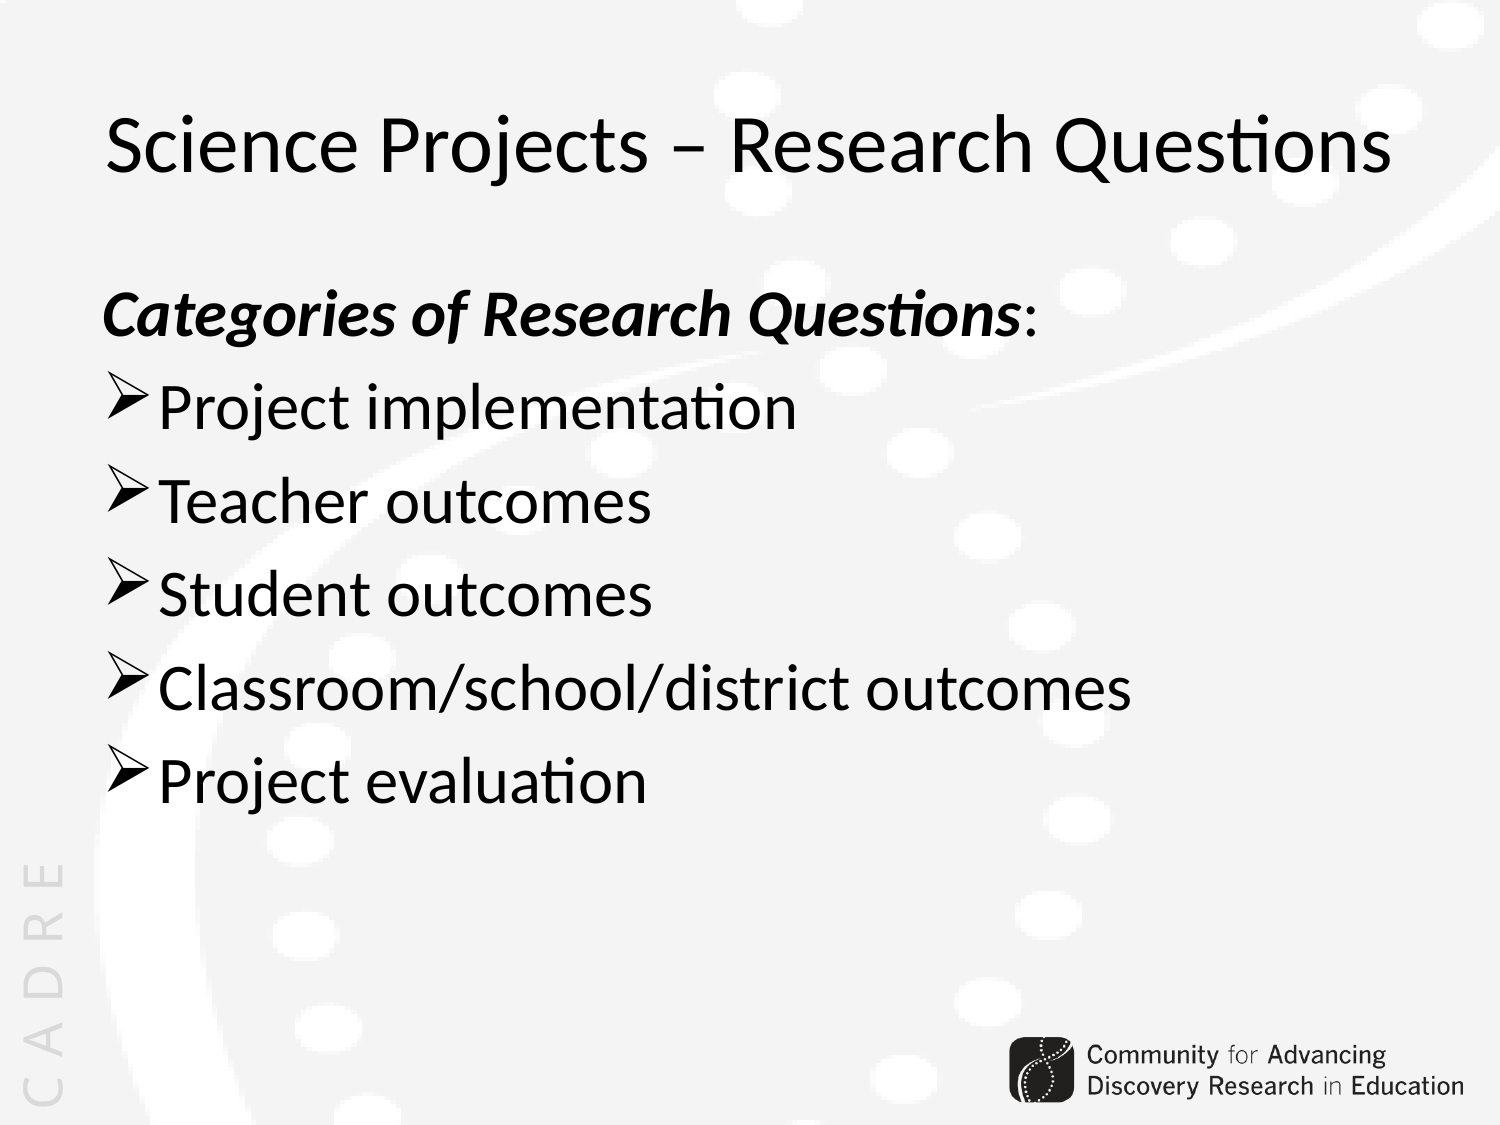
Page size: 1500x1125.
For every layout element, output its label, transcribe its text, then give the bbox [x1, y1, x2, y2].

title Science Projects – Research Questions [74, 44, 1426, 233]
list Categories of Research Questions: Project implementation Teacher outcomes Student outcomes Classroom/school/district outcomes Project evaluation [87, 262, 1438, 1006]
picture [0, 0, 1500, 1125]
